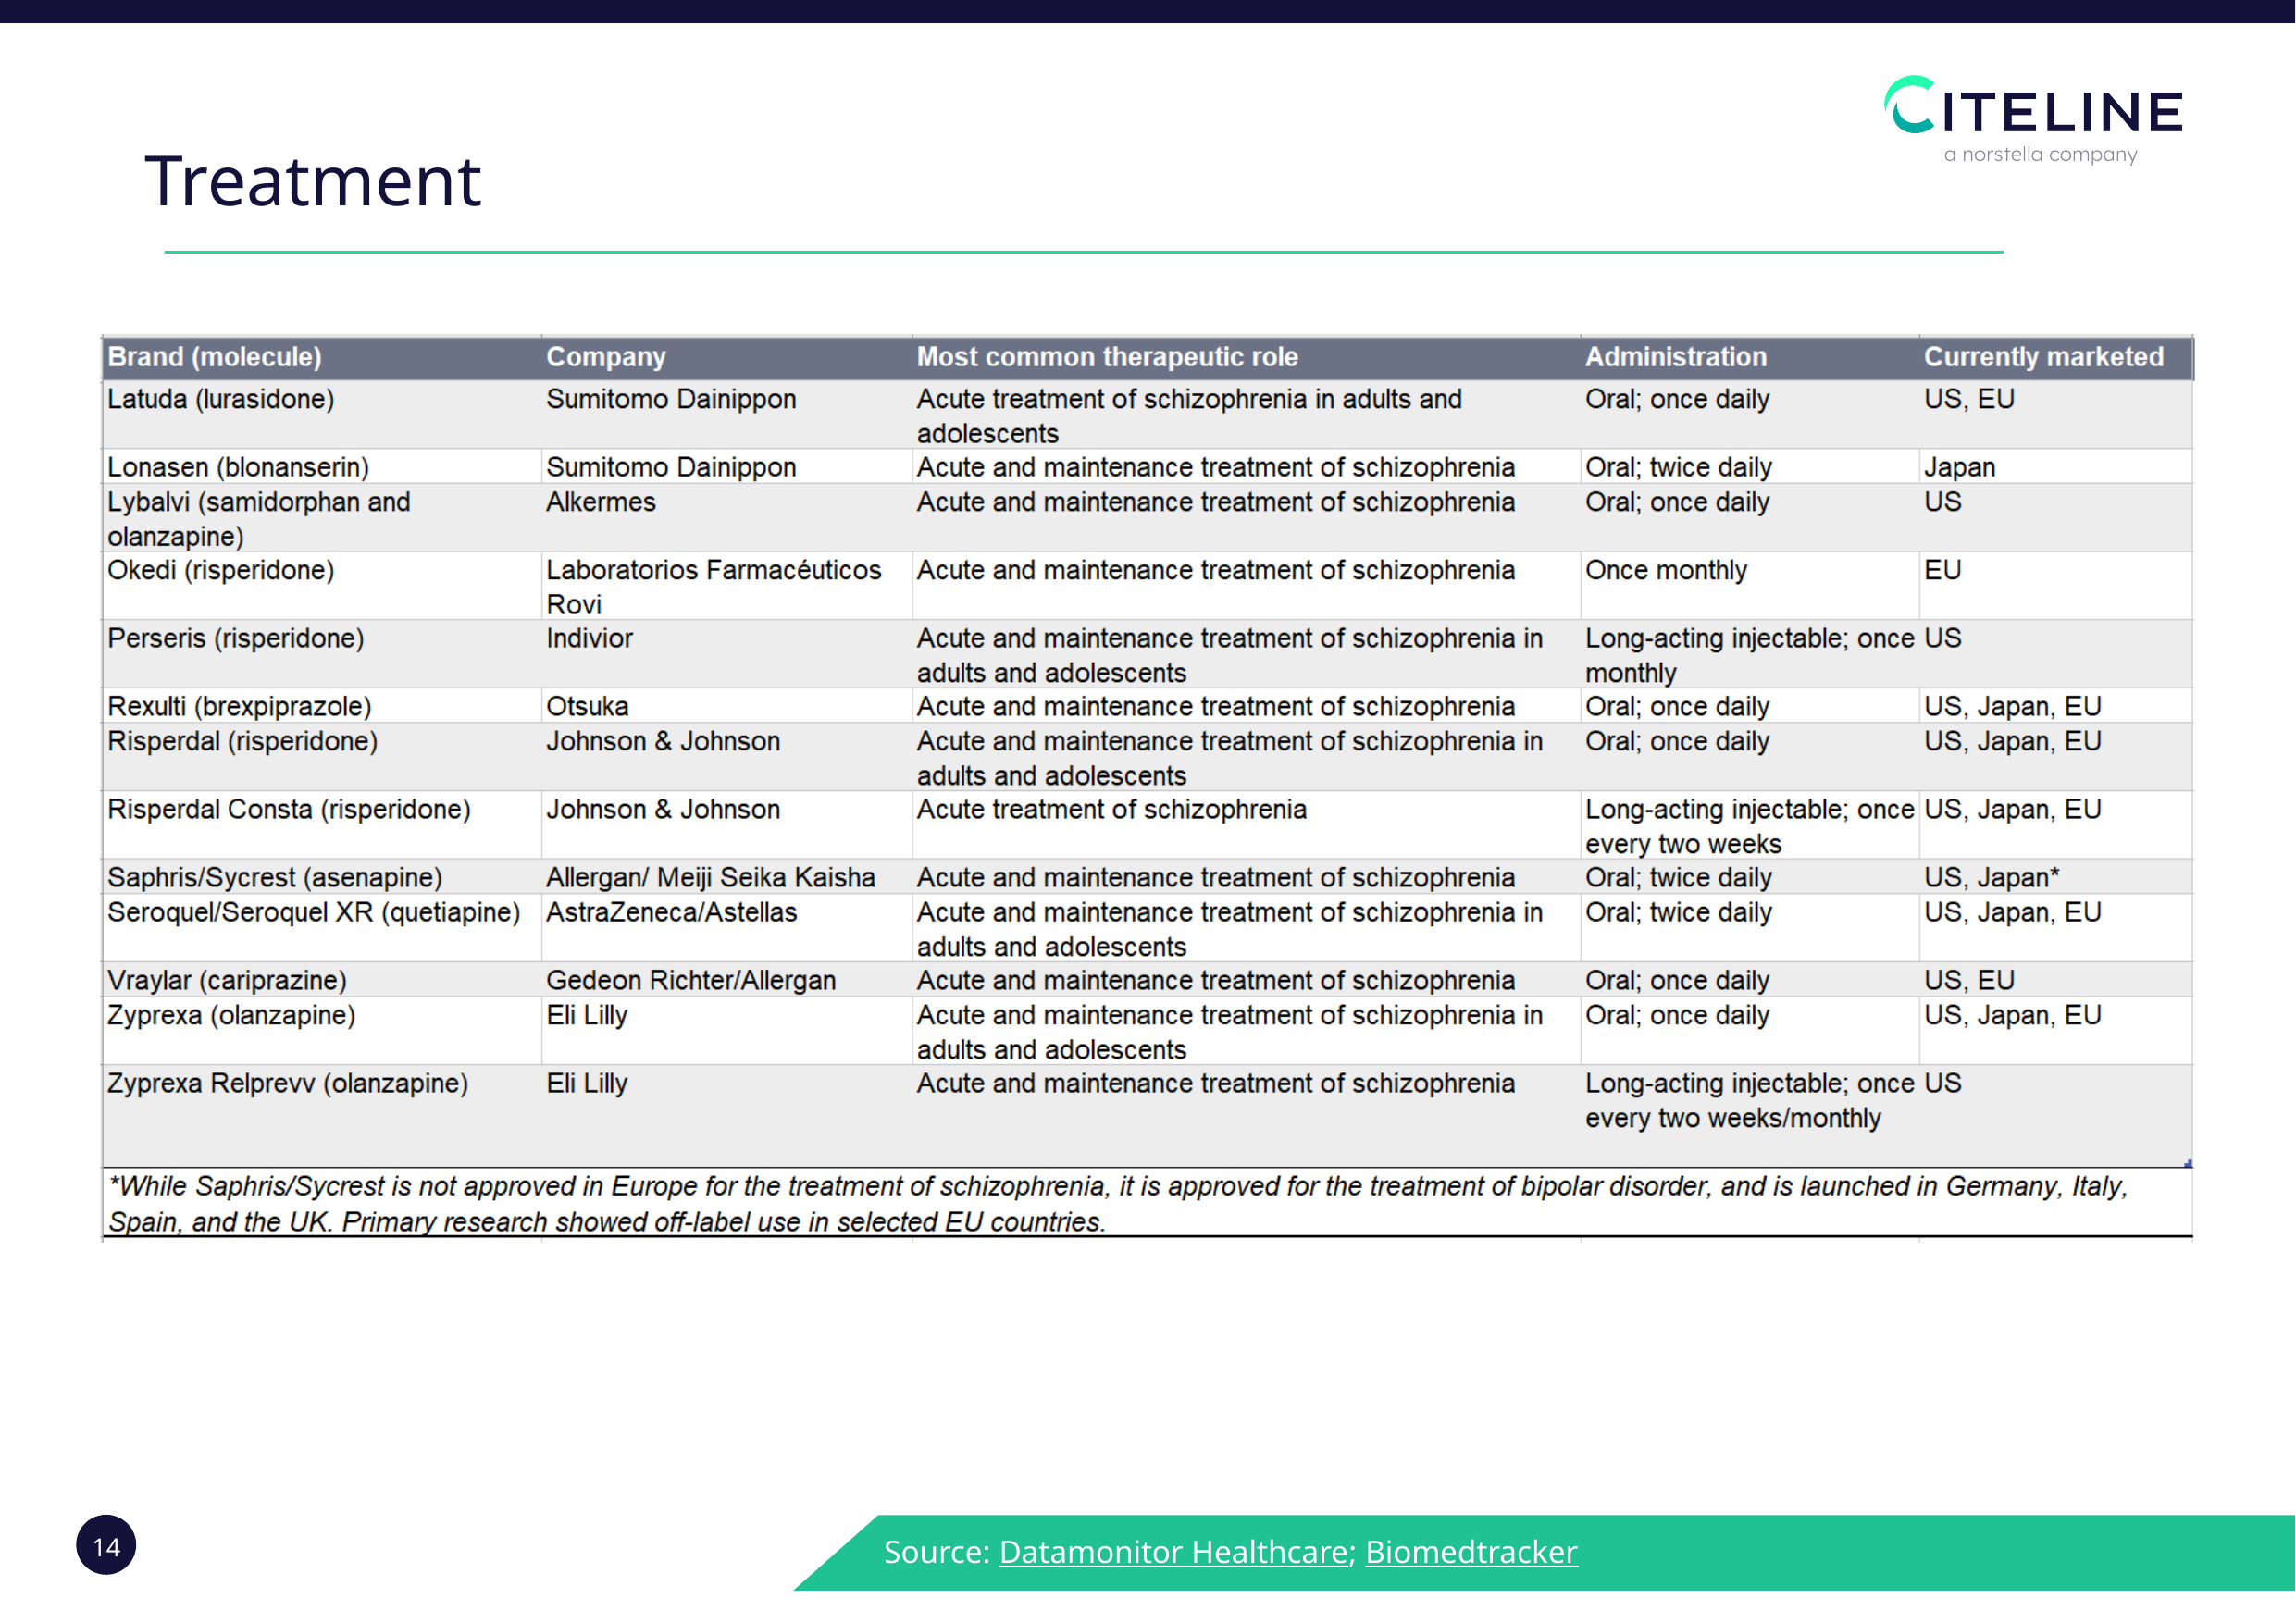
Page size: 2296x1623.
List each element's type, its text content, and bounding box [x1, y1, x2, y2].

text_box Source: Datamonitor Healthcare; Biomedtracker [870, 1525, 2296, 1581]
text_box [0, 0, 2296, 24]
picture [1884, 75, 2182, 166]
text_box [790, 1514, 2296, 1592]
text_box Treatment [130, 130, 496, 227]
picture [100, 334, 2195, 1244]
